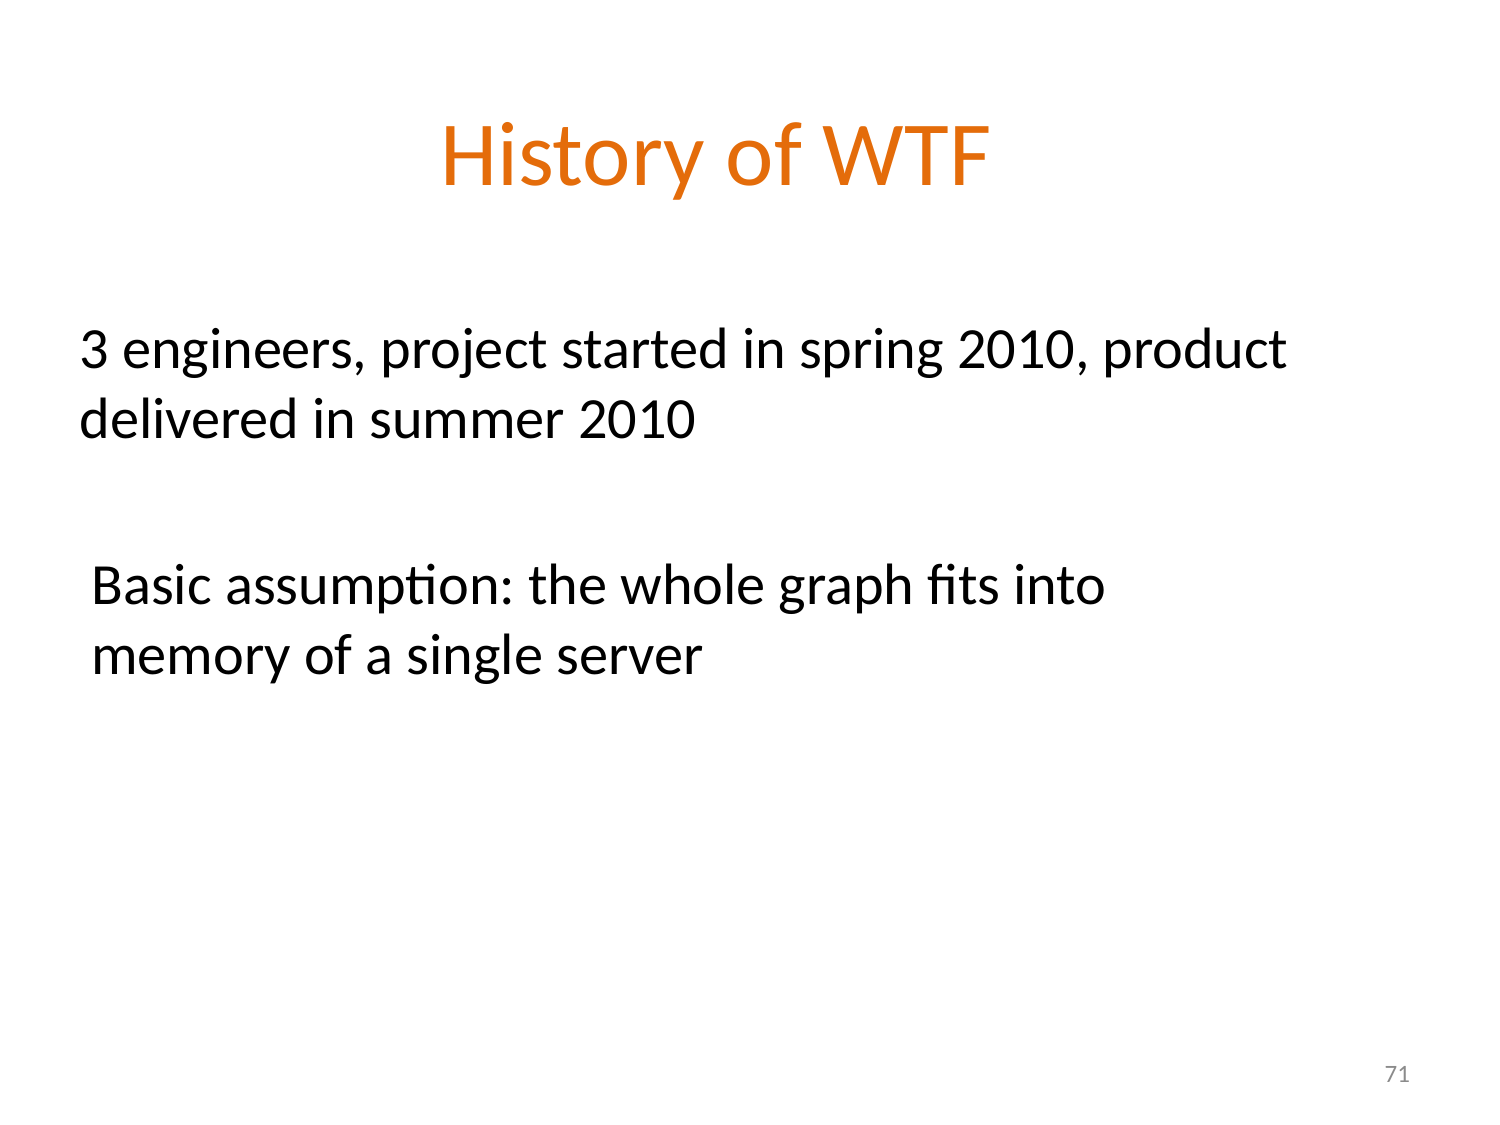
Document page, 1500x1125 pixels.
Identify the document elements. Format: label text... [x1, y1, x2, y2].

text_box Basic assumption: the whole graph fits into memory of a single server [76, 538, 1258, 694]
title History of WTF [41, 54, 1392, 243]
text_box 3 engineers, project started in spring 2010, product delivered in summer 2010 [64, 302, 1376, 458]
slide_number 71 [1074, 1042, 1425, 1103]
